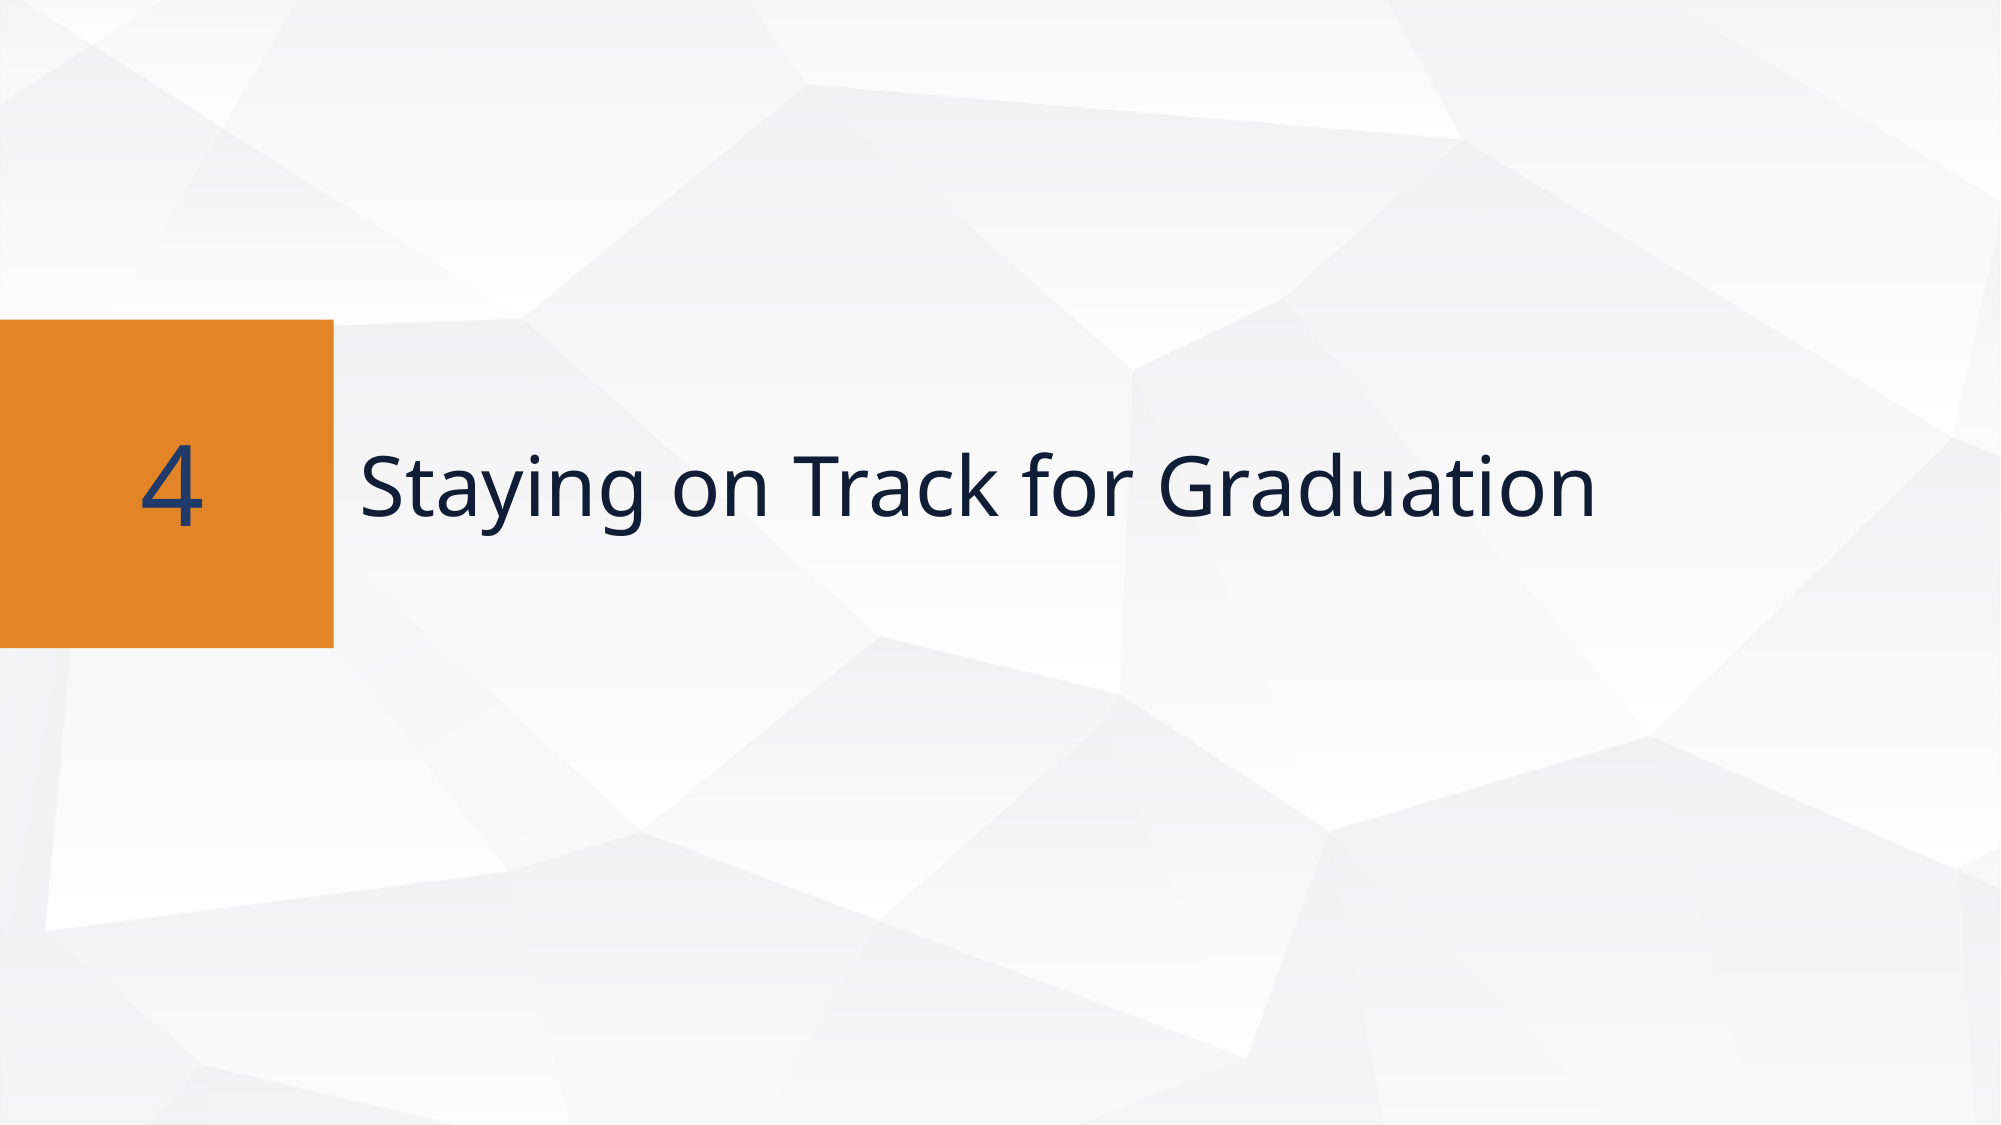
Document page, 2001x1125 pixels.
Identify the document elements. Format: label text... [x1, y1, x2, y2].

text_box 4 [125, 406, 256, 557]
title Staying on Track for Graduation [344, 318, 1979, 647]
picture [0, 0, 2001, 1125]
